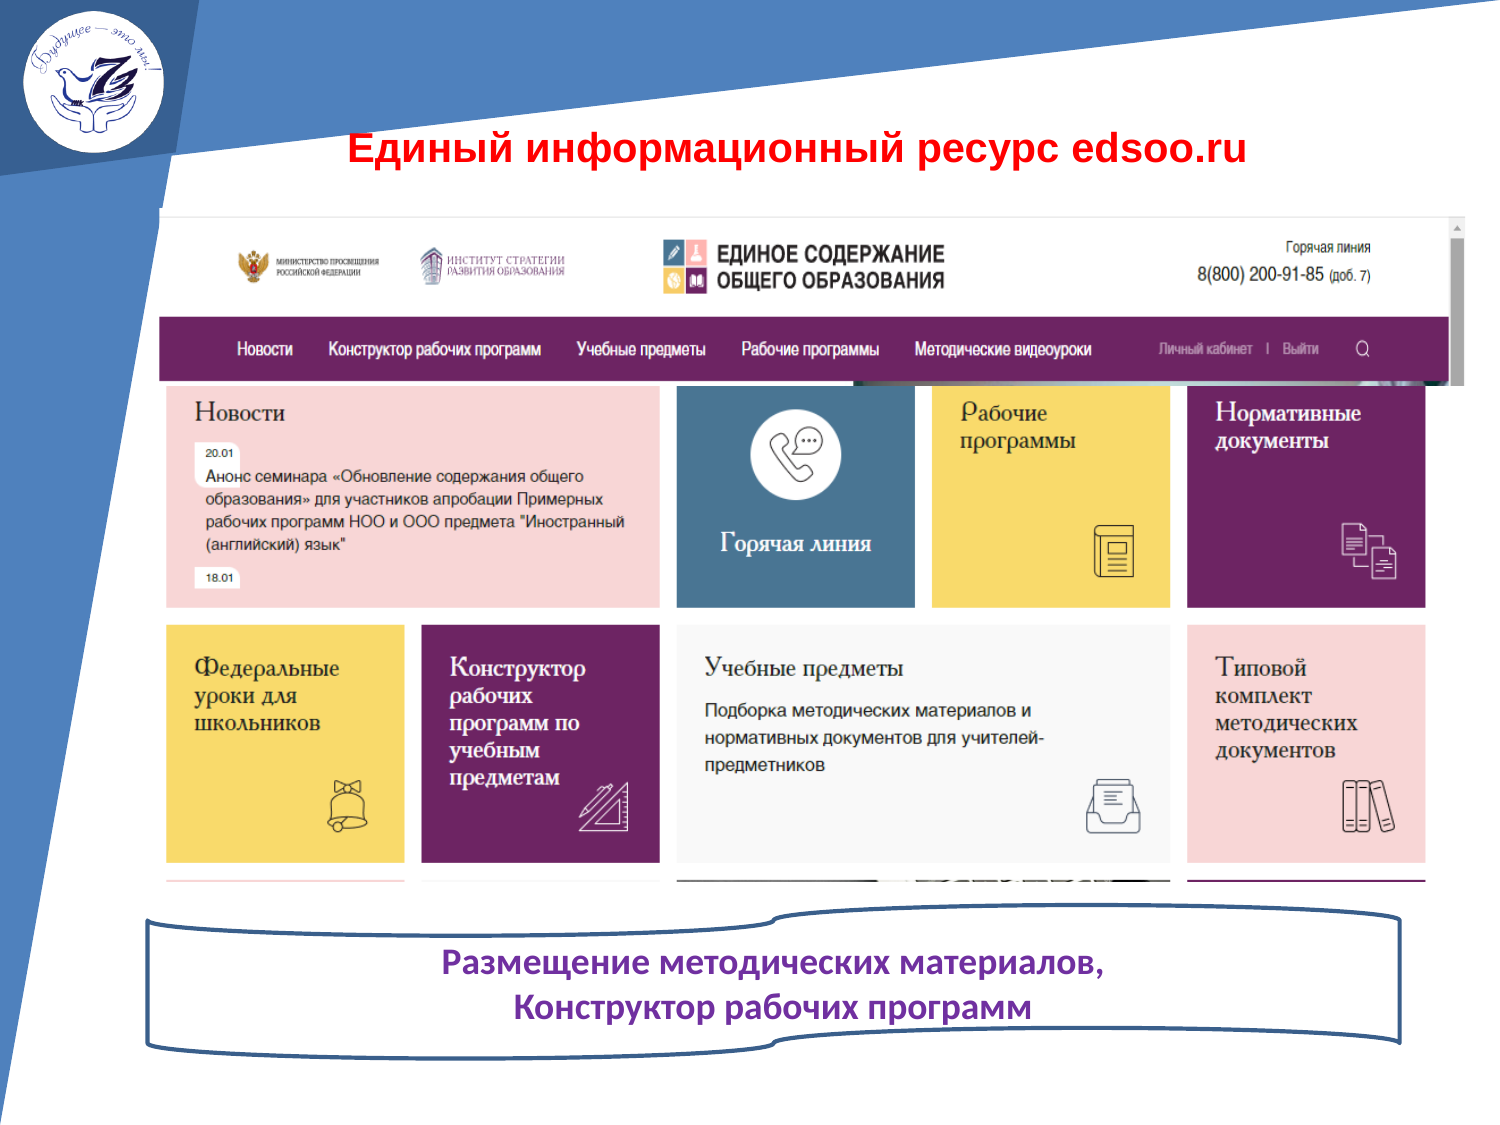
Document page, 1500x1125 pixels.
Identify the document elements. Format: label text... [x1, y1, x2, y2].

text_box Единый информационный ресурс edsoo.ru [289, 113, 1317, 206]
picture [147, 207, 1466, 882]
picture [23, 11, 164, 153]
text_box Размещение методических материалов, Конструктор рабочих программ [145, 902, 1402, 1061]
